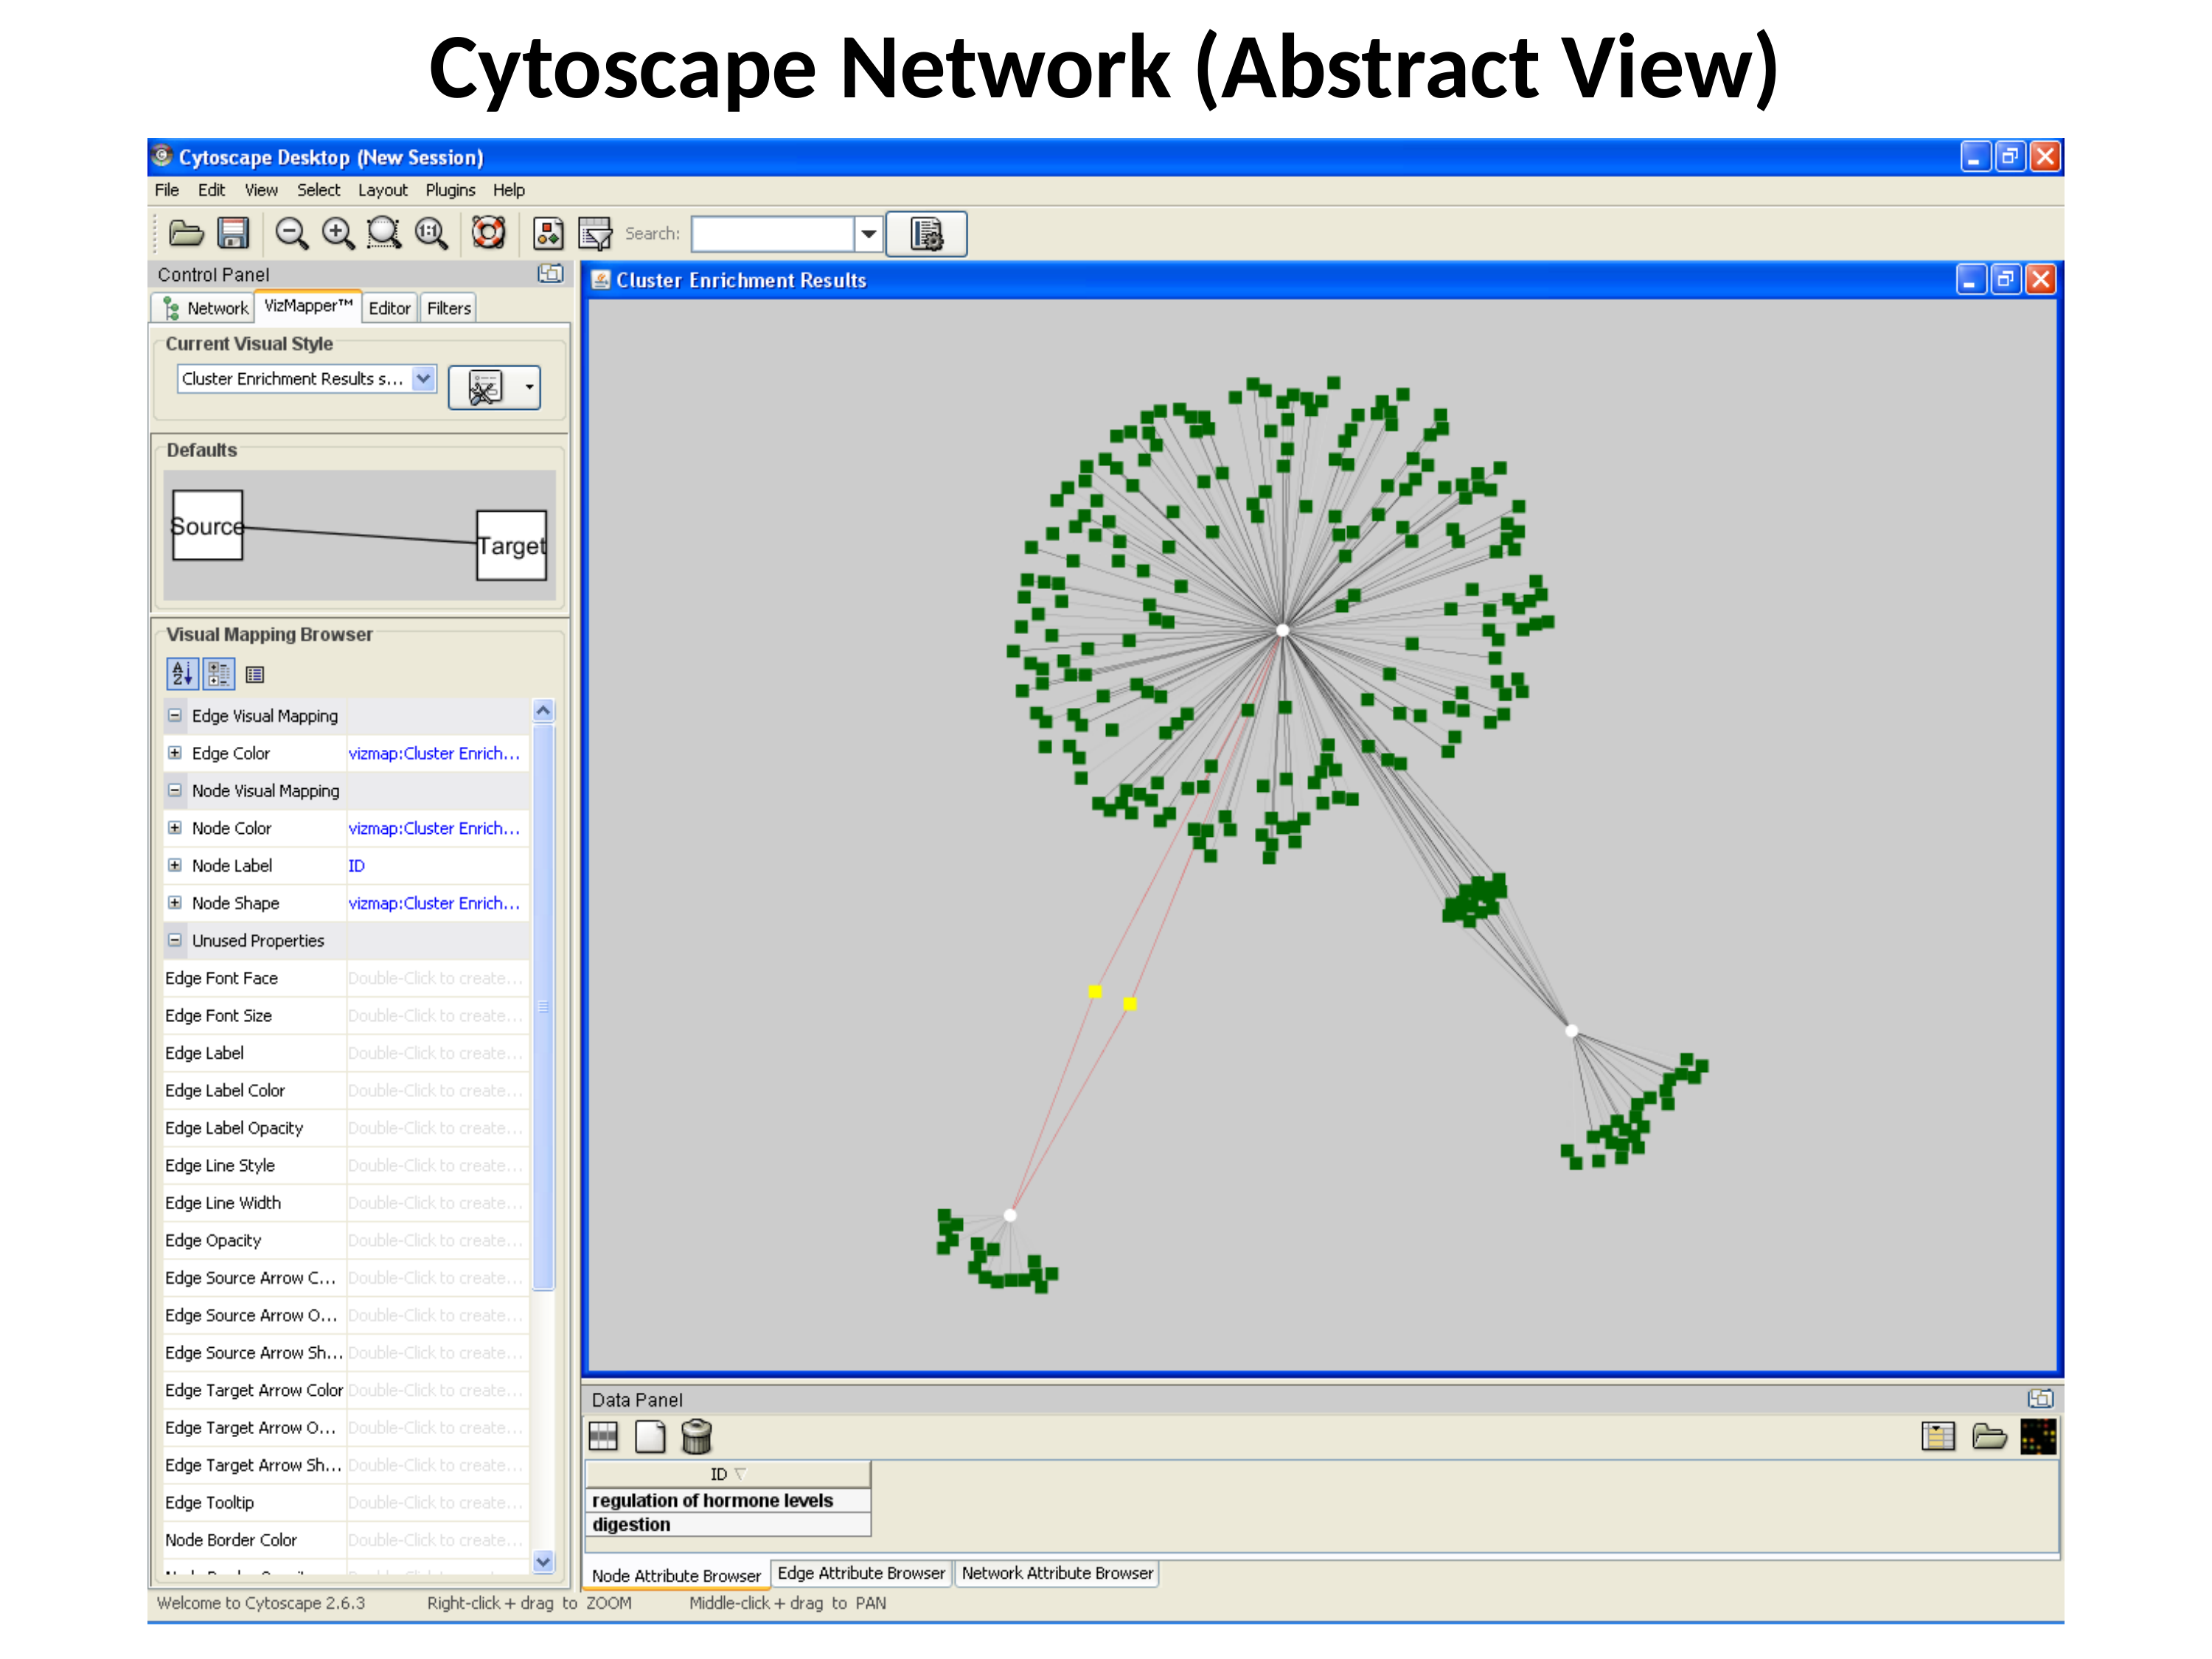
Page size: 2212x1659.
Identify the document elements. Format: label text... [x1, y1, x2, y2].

picture [147, 138, 2065, 1624]
text_box Cytoscape Network (Abstract View) [0, 0, 2212, 122]
